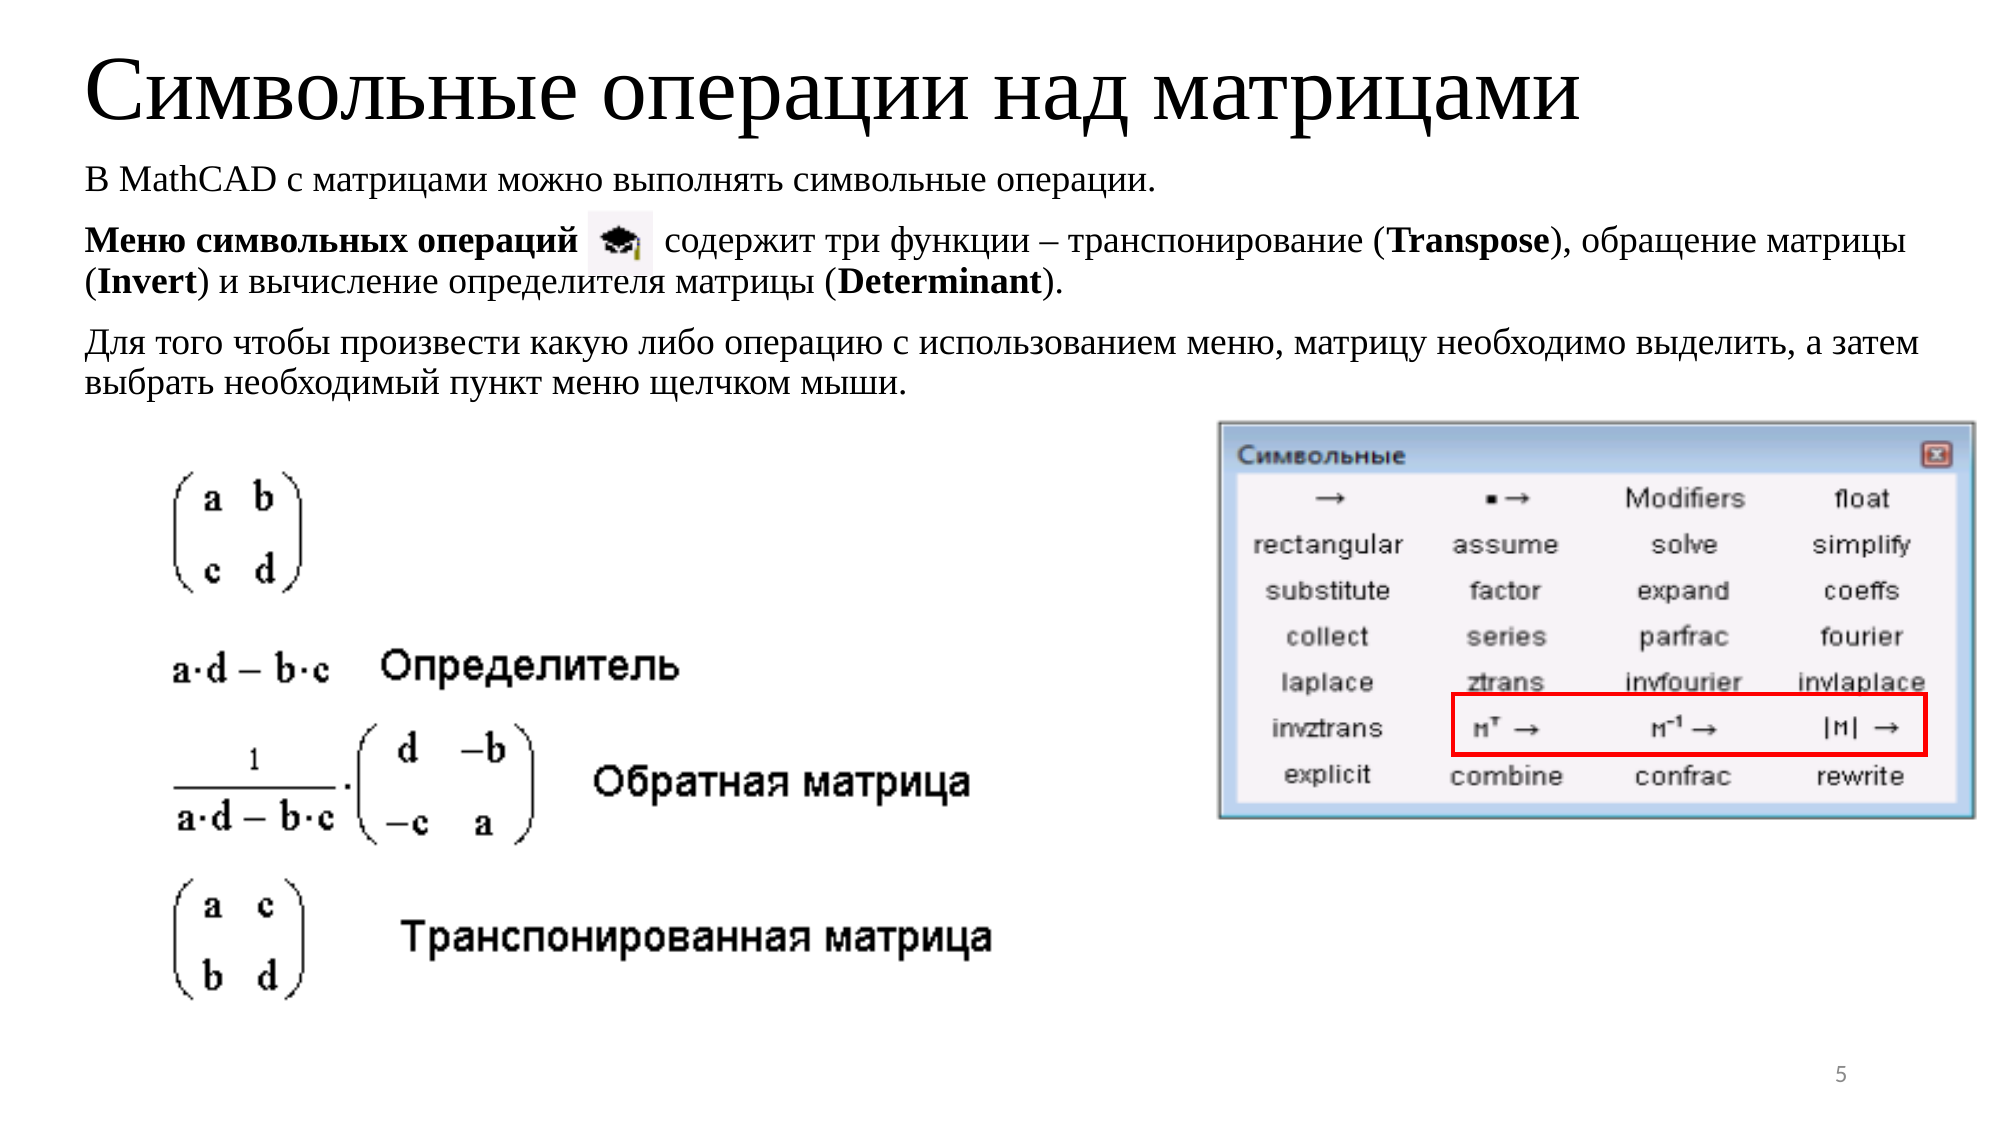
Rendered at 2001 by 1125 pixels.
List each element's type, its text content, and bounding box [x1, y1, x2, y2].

list В MathCAD с матрицами можно выполнять символьные операции. Меню символьных операций содержит три функции – транспонирование (Transpose), обращение матрицы (Invert) и вычисление определителя матрицы (Determinant). Для того чтобы произвести какую либо операцию с использованием меню, матрицу необходимо выделить, а затем выбрать необходимый пункт меню щелчком мыши. [69, 151, 1977, 946]
picture [155, 458, 1003, 1012]
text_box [1215, 417, 1977, 830]
picture [587, 209, 653, 291]
title Символьные операции над матрицами [69, 0, 1795, 151]
slide_number 5 [1412, 1042, 1863, 1103]
